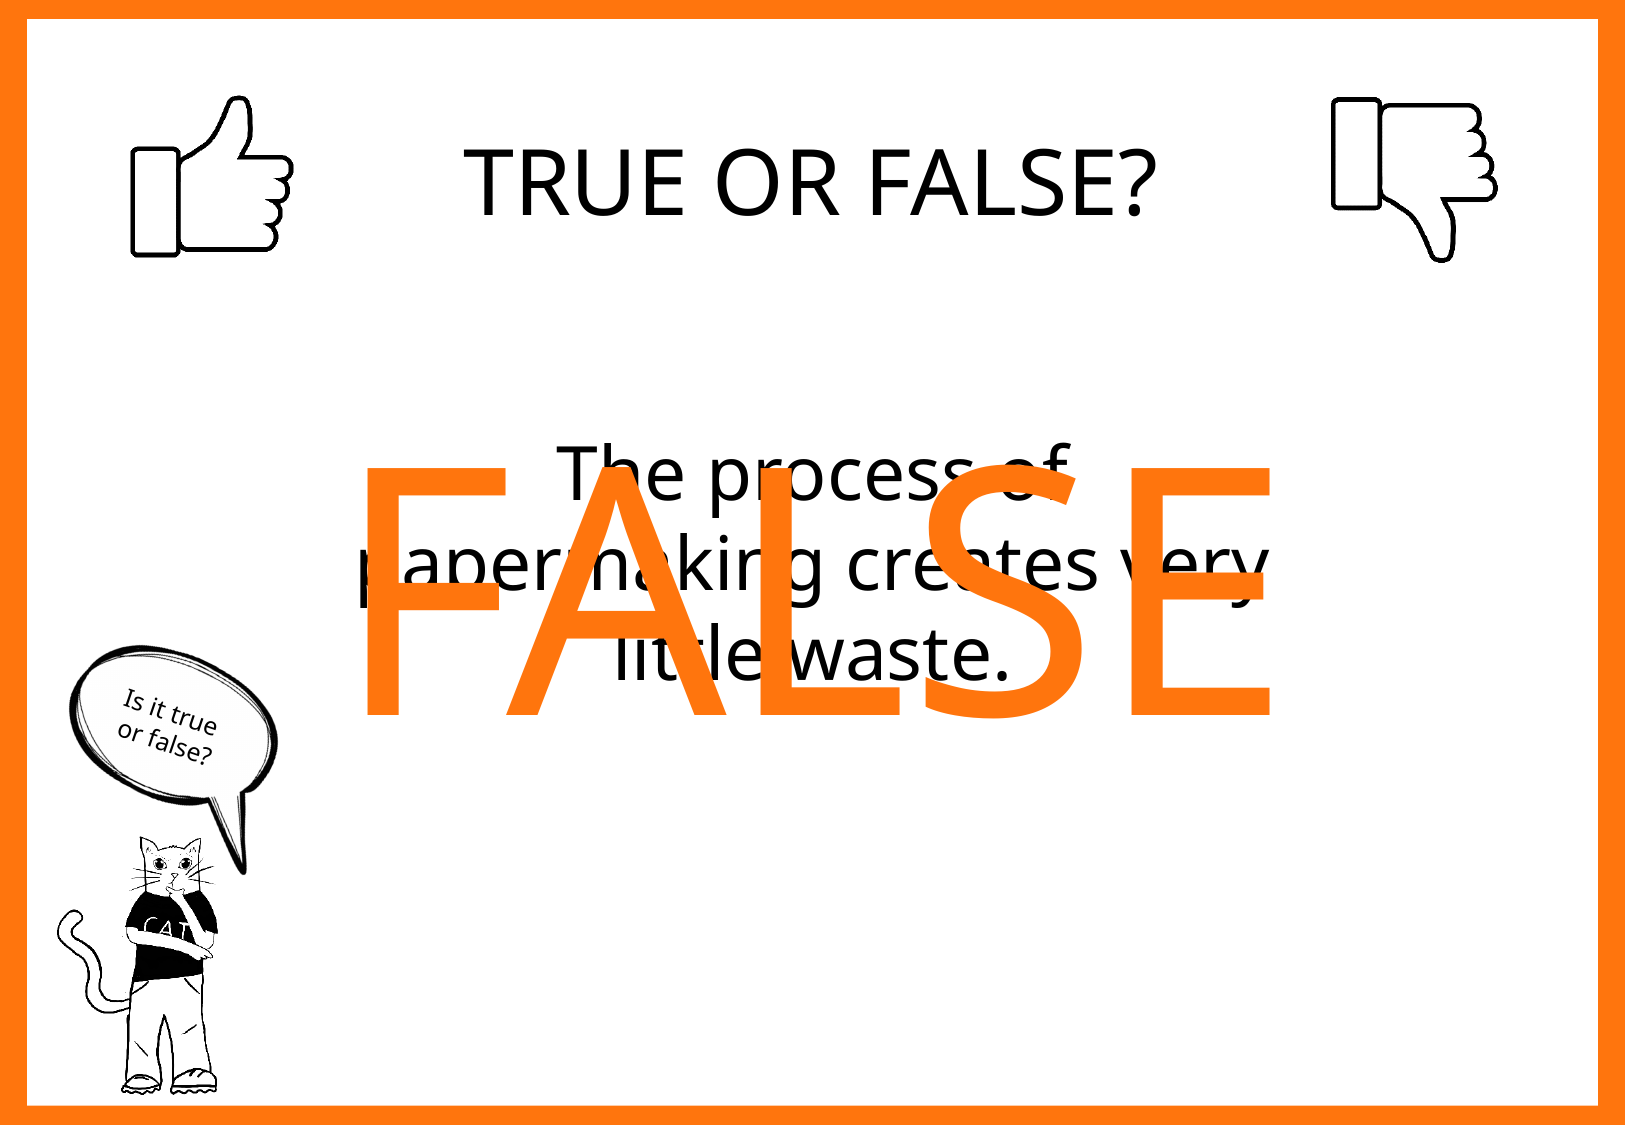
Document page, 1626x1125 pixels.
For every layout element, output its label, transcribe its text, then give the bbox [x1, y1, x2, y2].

picture [14, 610, 324, 1125]
picture [124, 90, 302, 268]
picture [1325, 90, 1503, 268]
text_box FALSE [71, 362, 1554, 793]
text_box [26, 18, 1599, 1107]
text_box TRUE OR FALSE? [302, 116, 1325, 241]
